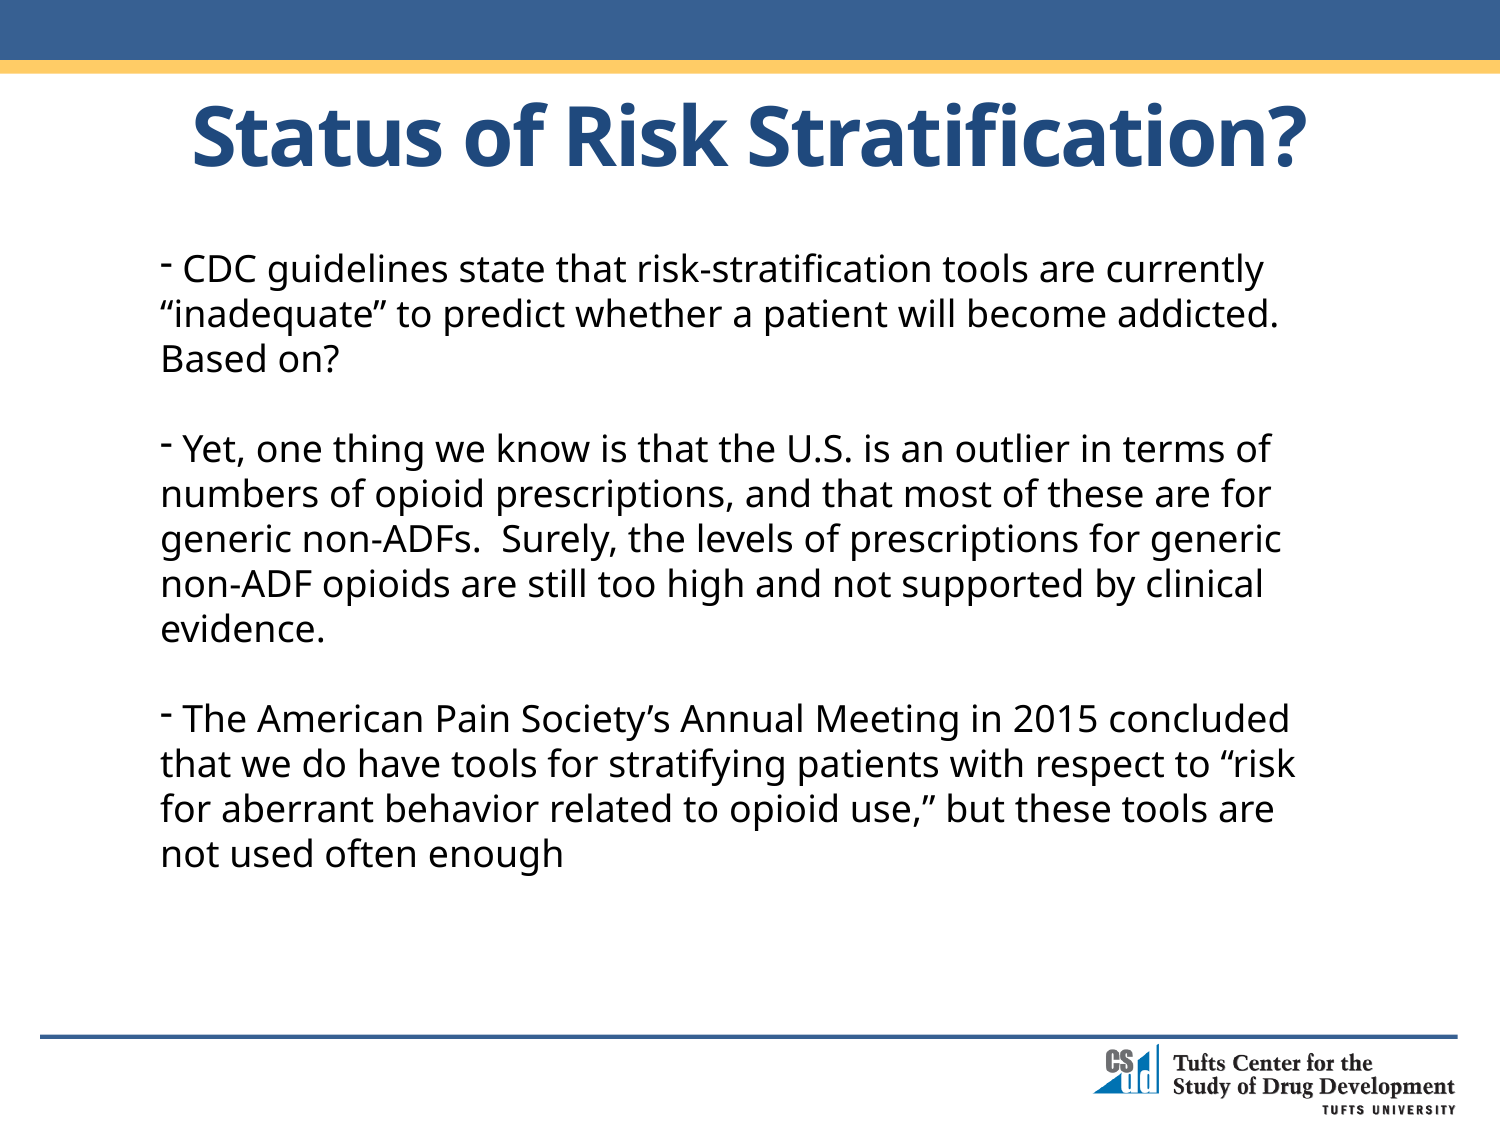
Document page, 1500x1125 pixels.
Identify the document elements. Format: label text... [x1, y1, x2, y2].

text_box CDC guidelines state that risk-stratification tools are currently “inadequate” to predict whether a patient will become addicted. Based on? Yet, one thing we know is that the U.S. is an outlier in terms of numbers of opioid prescriptions, and that most of these are for generic non-ADFs. Surely, the levels of prescriptions for generic non-ADF opioids are still too high and not supported by clinical evidence. The American Pain Society’s Annual Meeting in 2015 concluded that we do have tools for stratifying patients with respect to “risk for aberrant behavior related to opioid use,” but these tools are not used often enough [145, 264, 1335, 973]
text_box Status of Risk Stratification? [0, 76, 1500, 264]
picture [1091, 1037, 1457, 1121]
